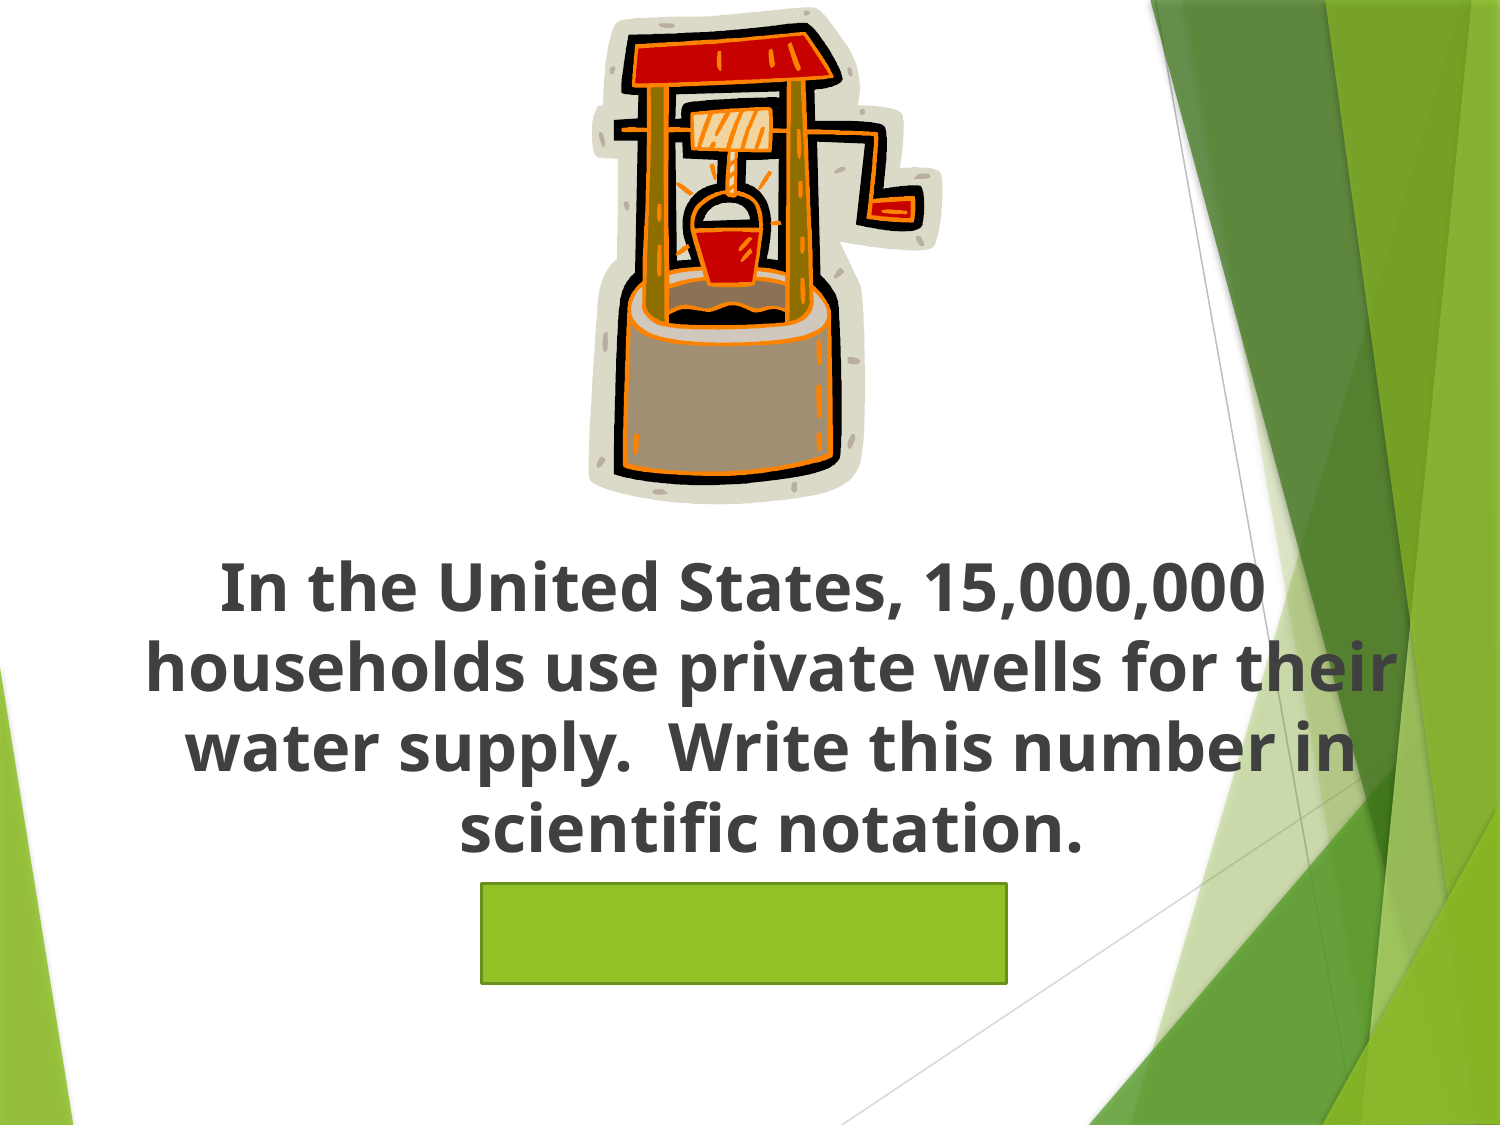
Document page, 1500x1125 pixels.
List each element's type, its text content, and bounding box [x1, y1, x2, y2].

list In the United States, 15,000,000 households use private wells for their water supply. Write this number in scientific notation. 1.5 X 107 [68, 537, 1419, 988]
picture [586, 0, 951, 513]
text_box [480, 882, 1008, 985]
